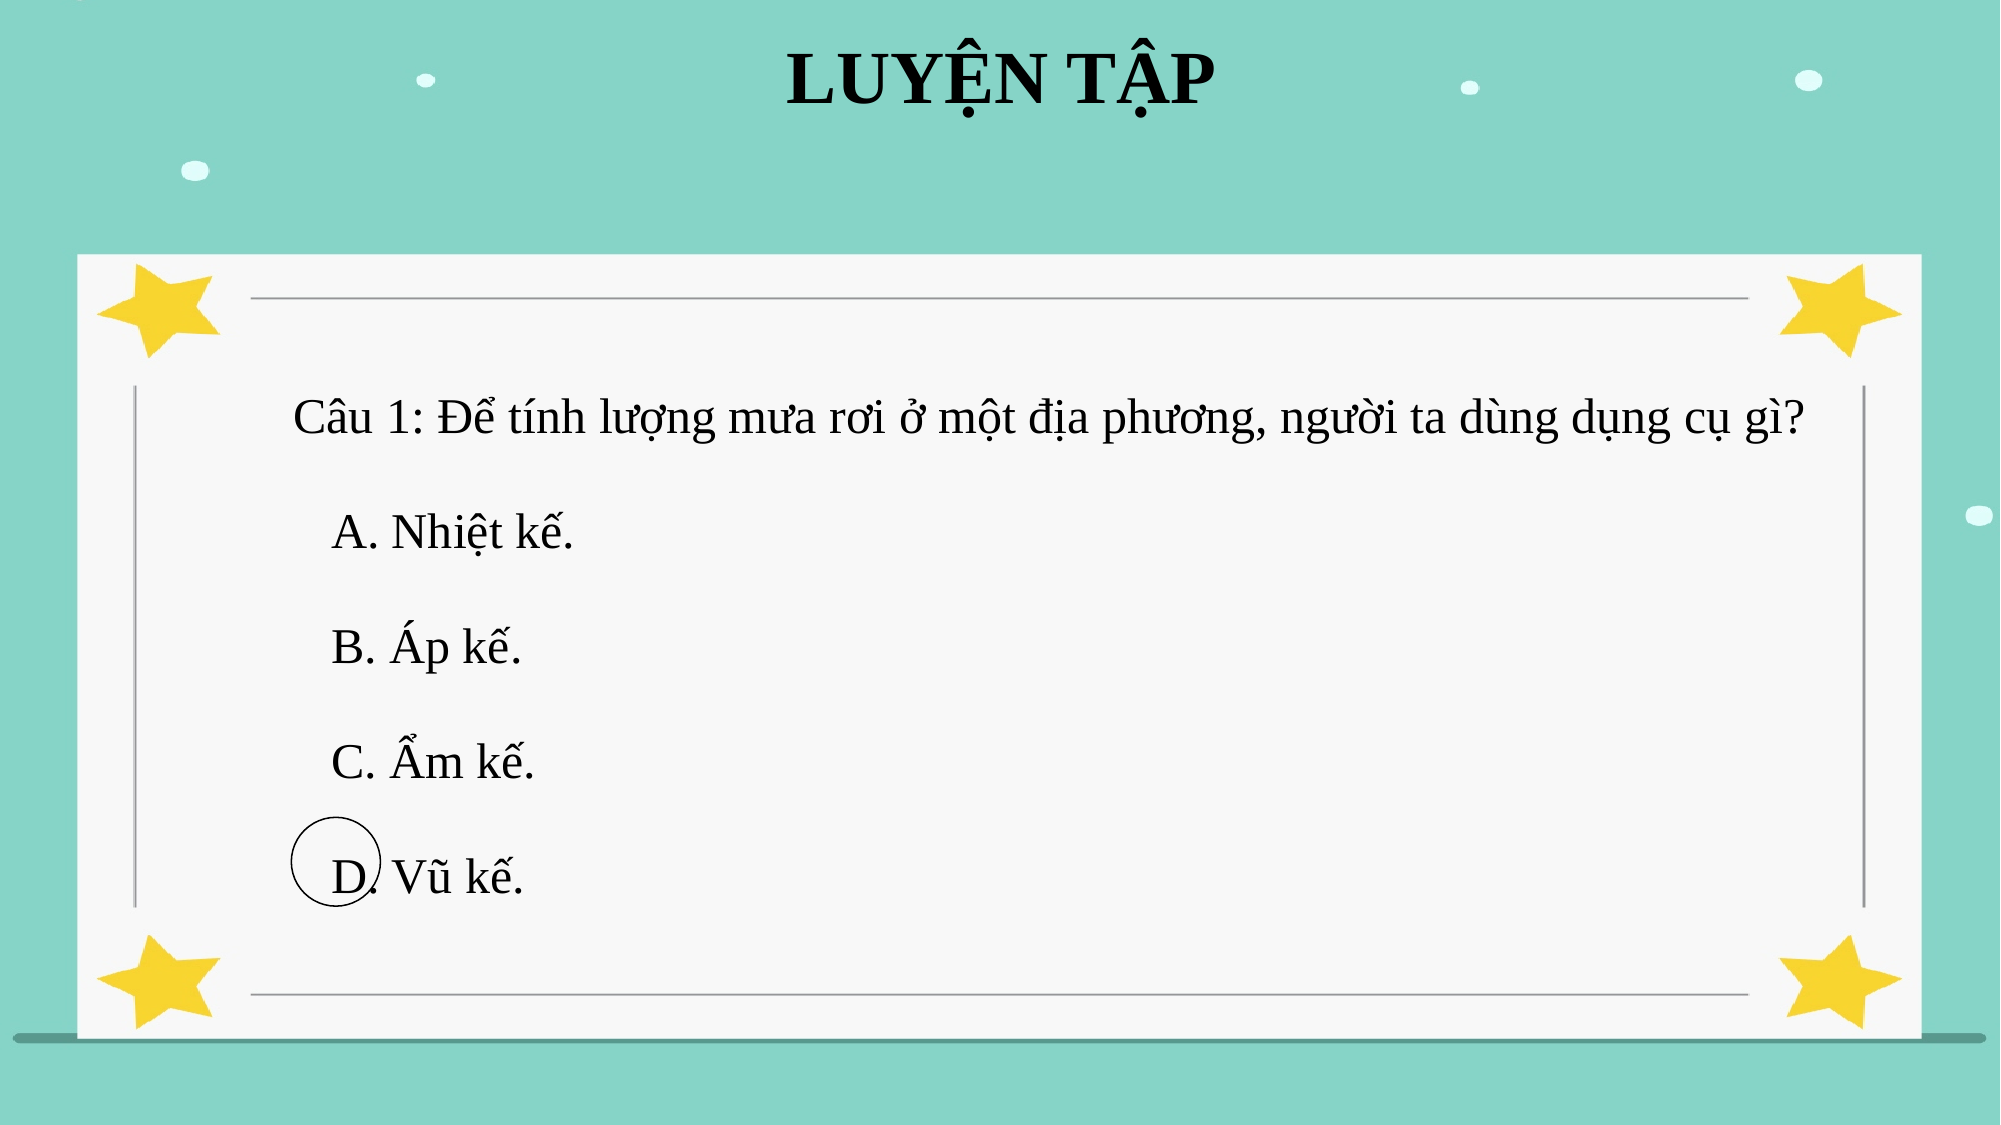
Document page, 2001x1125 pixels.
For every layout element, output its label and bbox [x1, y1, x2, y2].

list [0, 0, 2000, 1125]
